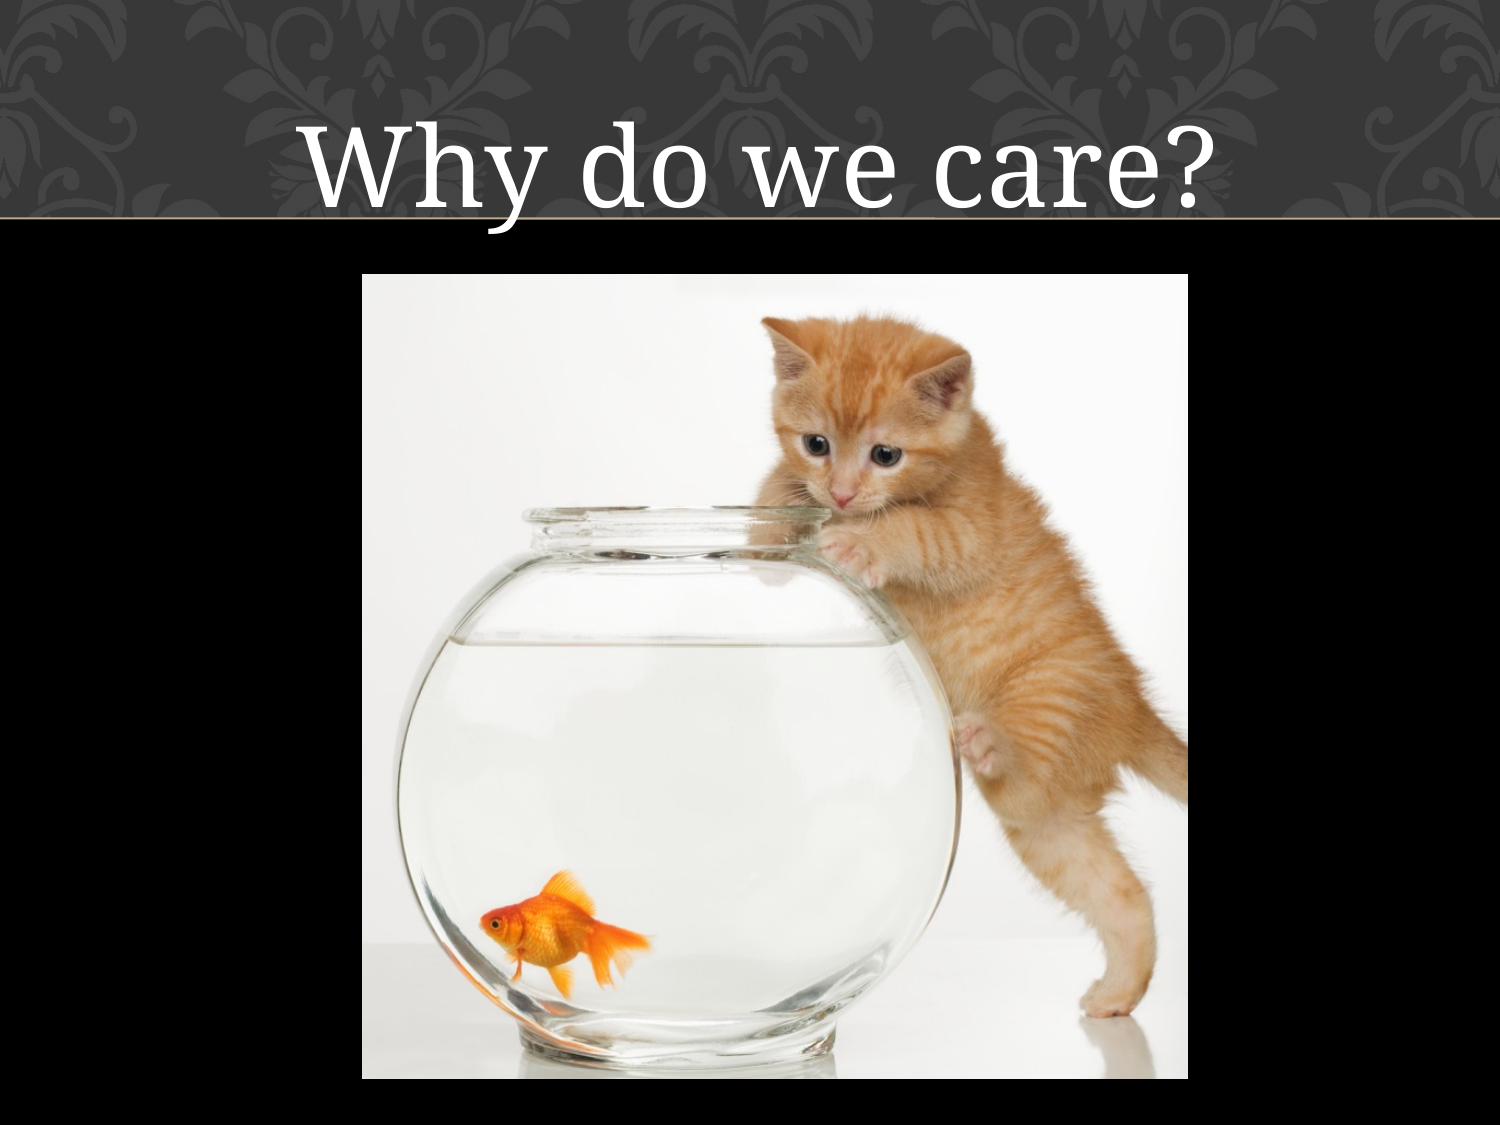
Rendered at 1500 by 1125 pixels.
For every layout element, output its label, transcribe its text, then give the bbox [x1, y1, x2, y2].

picture [362, 274, 1188, 1080]
list Why do we care? [82, 87, 1433, 830]
